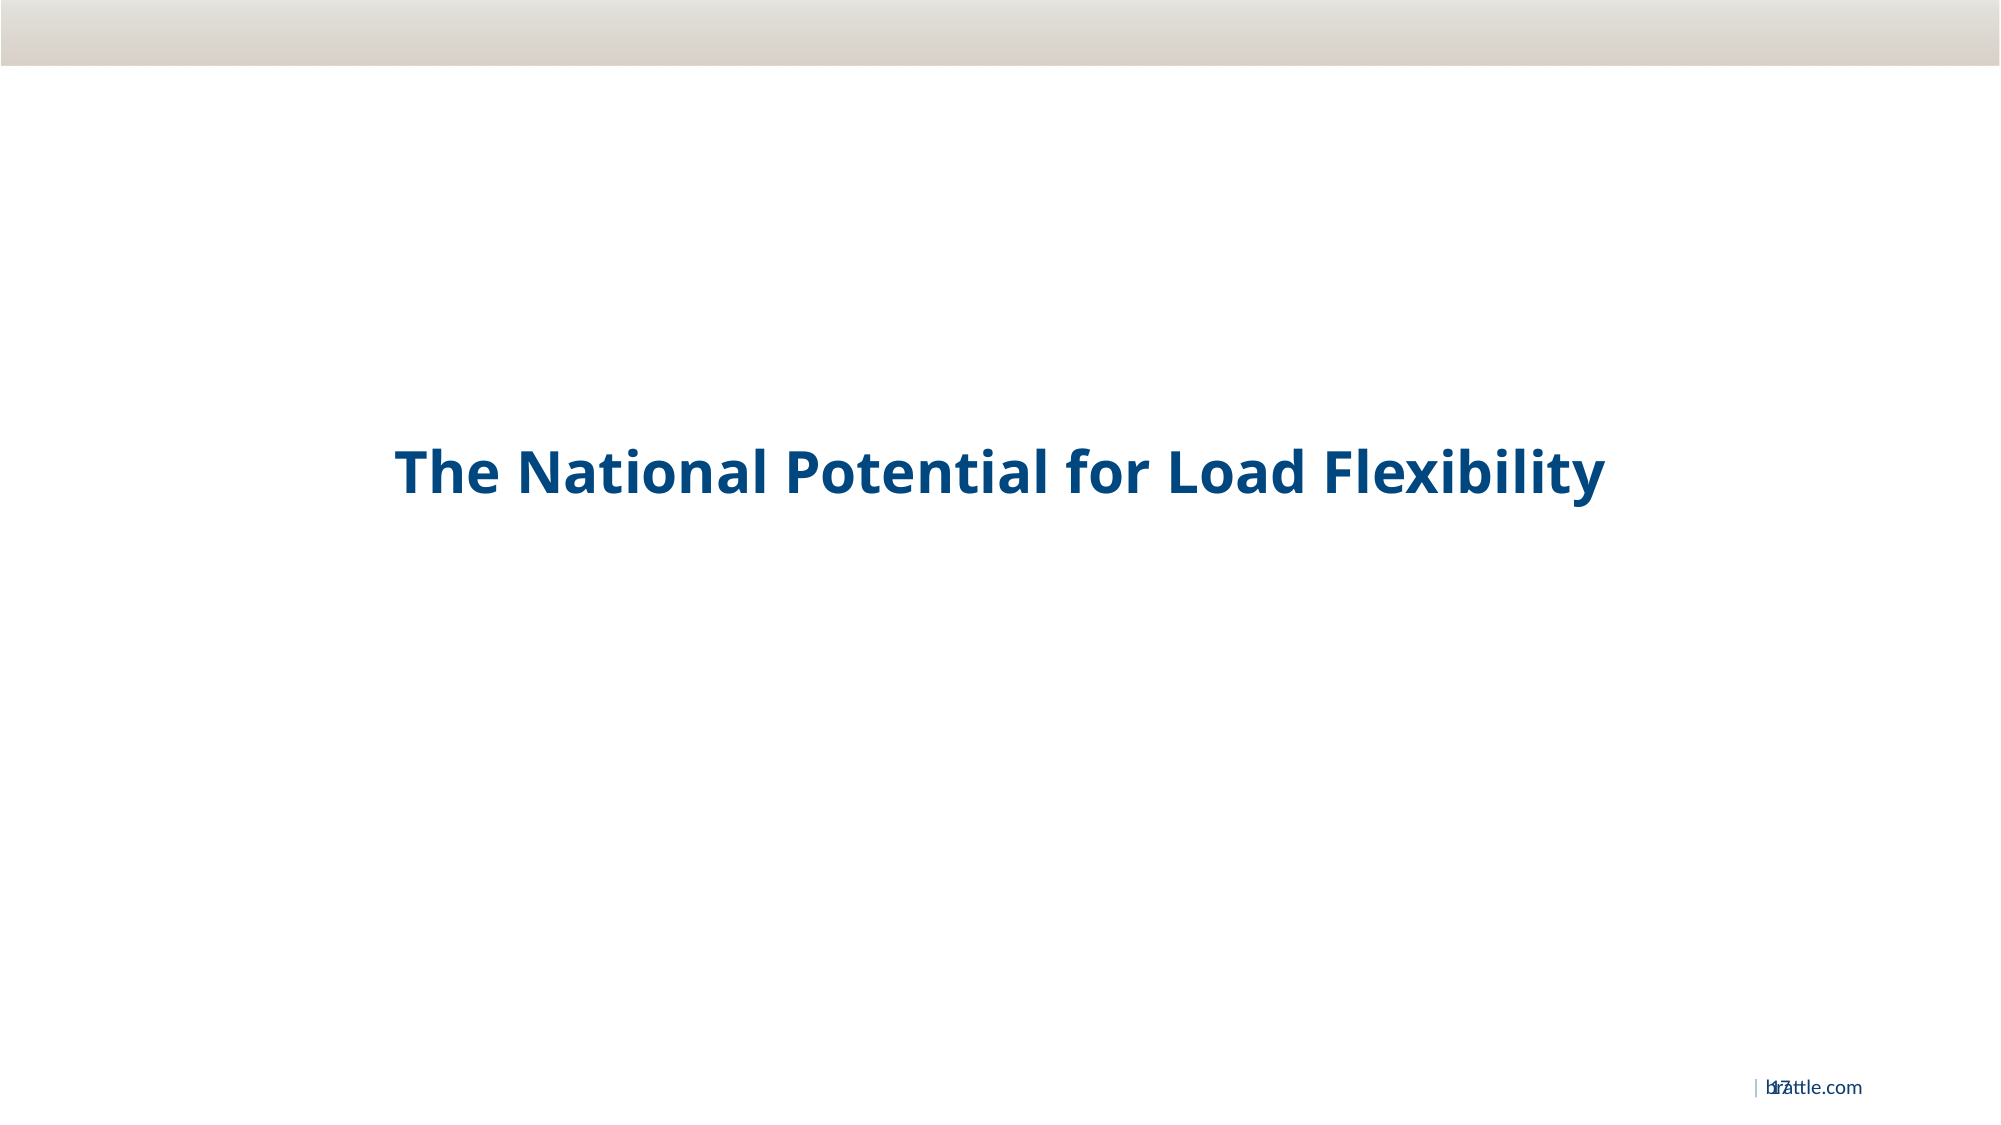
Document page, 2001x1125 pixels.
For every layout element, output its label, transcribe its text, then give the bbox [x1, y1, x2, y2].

title The National Potential for Load Flexibility [150, 349, 1850, 591]
picture [0, 0, 2000, 1125]
